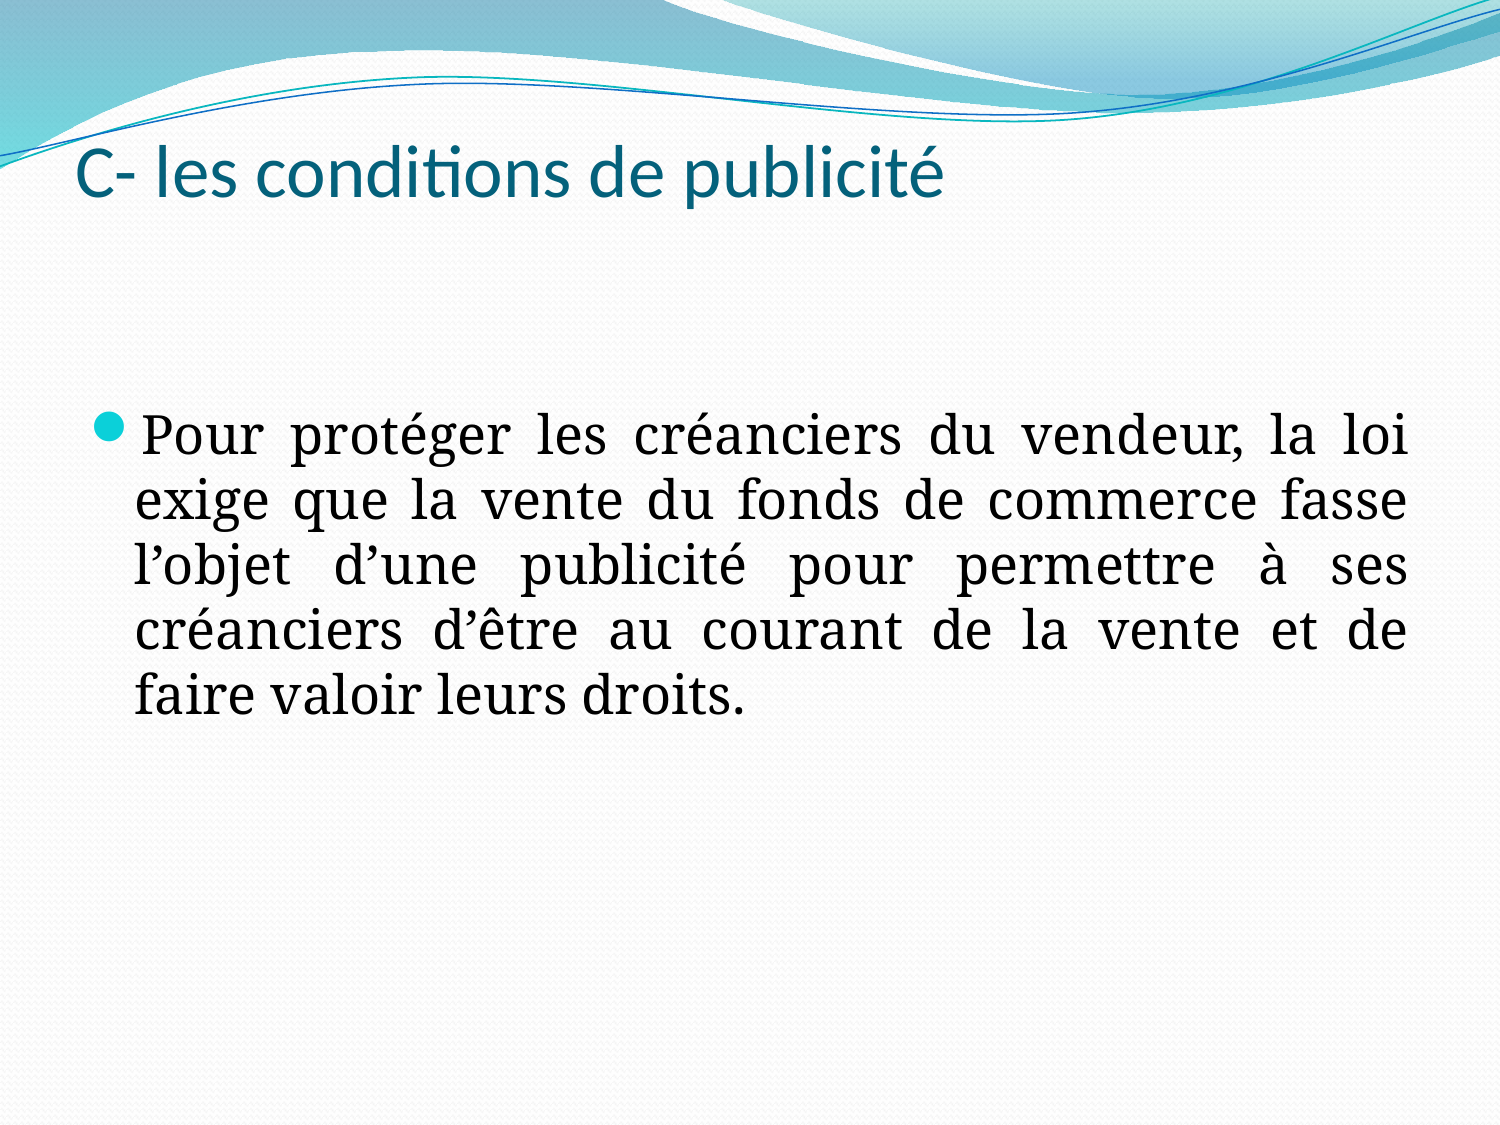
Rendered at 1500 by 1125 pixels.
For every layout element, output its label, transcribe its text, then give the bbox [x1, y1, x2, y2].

list Pour protéger les créanciers du vendeur, la loi exige que la vente du fonds de commerce fasse l’objet d’une publicité pour permettre à ses créanciers d’être au courant de la vente et de faire valoir leurs droits. [75, 317, 1425, 1038]
title C- les conditions de publicité [75, 115, 1425, 303]
